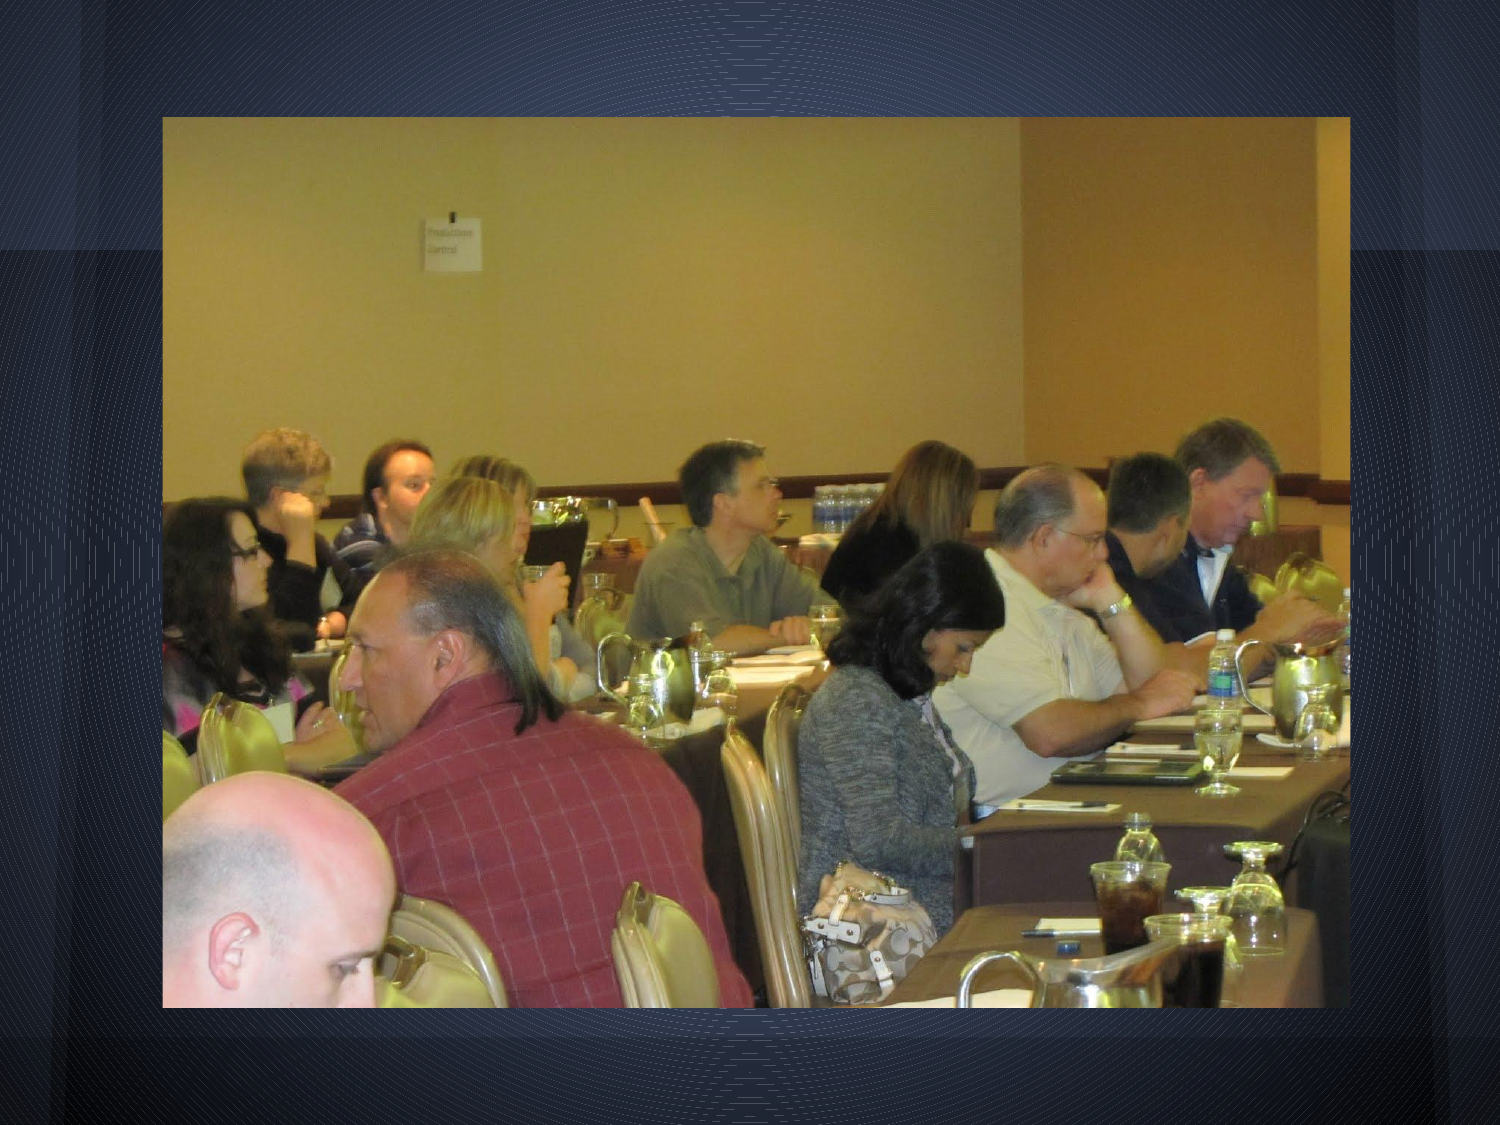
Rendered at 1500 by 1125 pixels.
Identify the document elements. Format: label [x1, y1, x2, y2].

text_box [162, 117, 1351, 1008]
